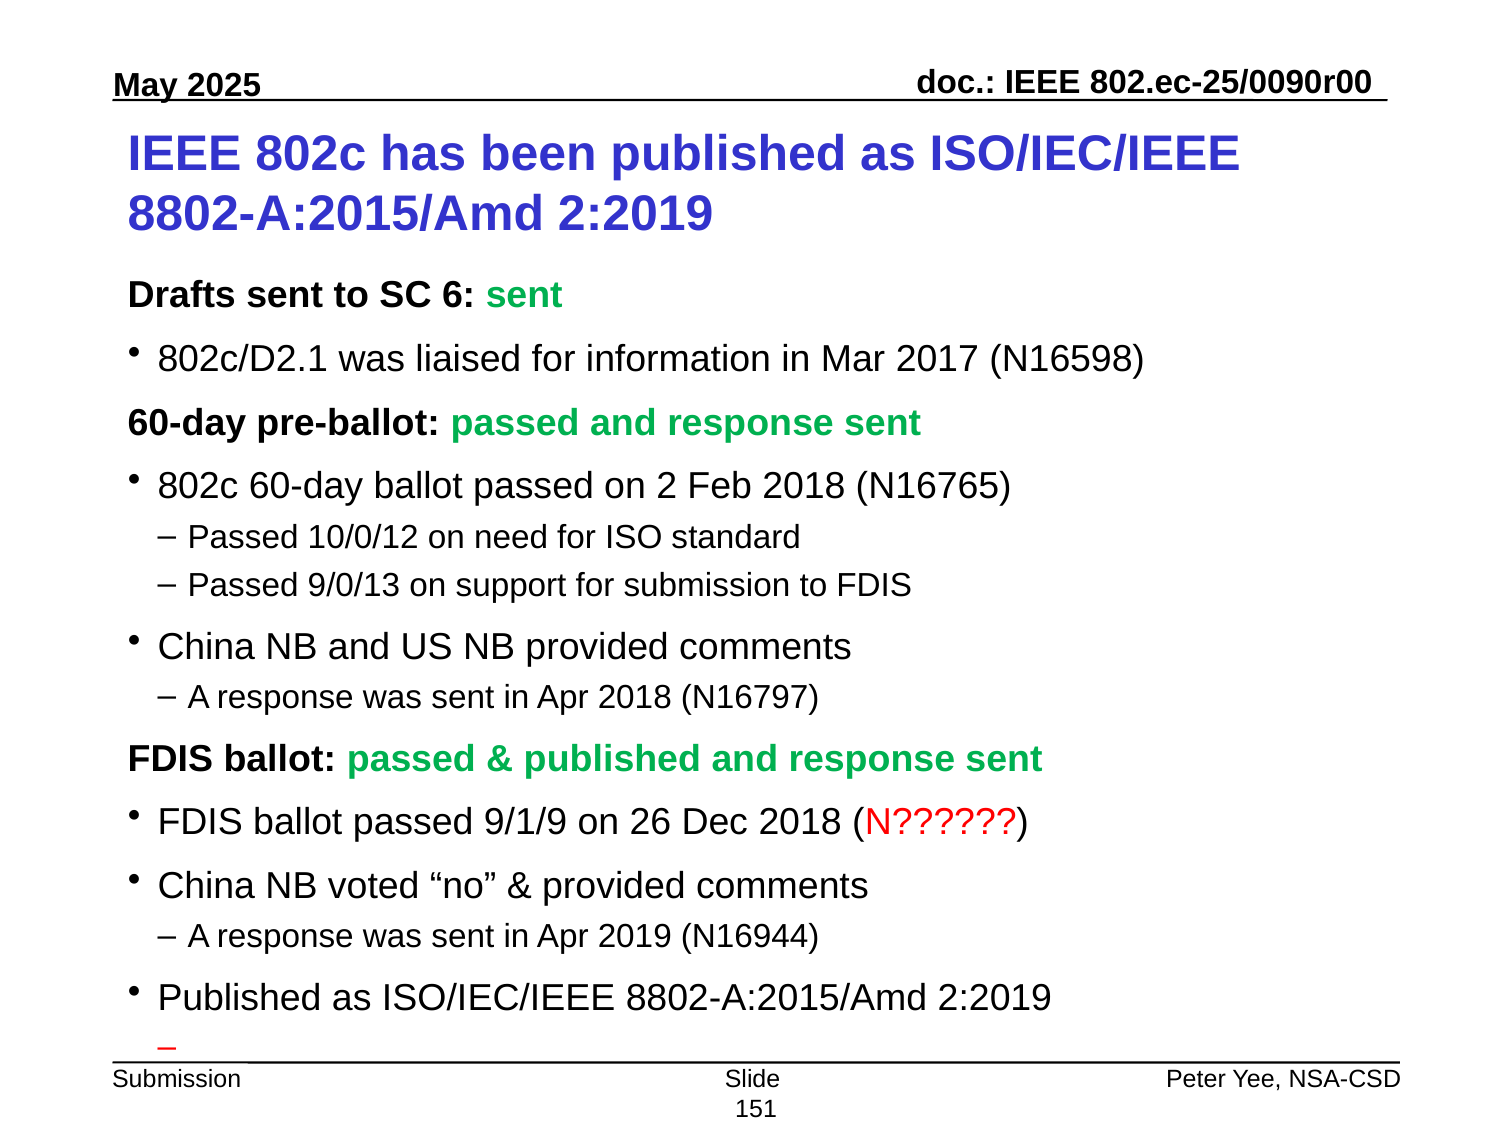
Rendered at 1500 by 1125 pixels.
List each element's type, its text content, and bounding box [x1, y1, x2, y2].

title IEEE 802c has been published as ISO/IEC/IEEE 8802-A:2015/Amd 2:2019 [112, 112, 1388, 262]
list Drafts sent to SC 6: sent 802c/D2.1 was liaised for information in Mar 2017 (N16598) 60-day pre-ballot: passed and response sent 802c 60-day ballot passed on 2 Feb 2018 (N16765) Passed 10/0/12 on need for ISO standard Passed 9/0/13 on support for submission to FDIS China NB and US NB provided comments A response was sent in Apr 2018 (N16797) FDIS ballot: passed & published and response sent FDIS ballot passed 9/1/9 on 26 Dec 2018 (N??????) China NB voted “no” & provided comments A response was sent in Apr 2019 (N16944) Published as ISO/IEC/IEEE 8802-A:2015/Amd 2:2019 [112, 262, 1388, 938]
slide_number Slide 151 [709, 1061, 803, 1093]
footer Peter Yee, NSA-CSD [1164, 1061, 1402, 1093]
